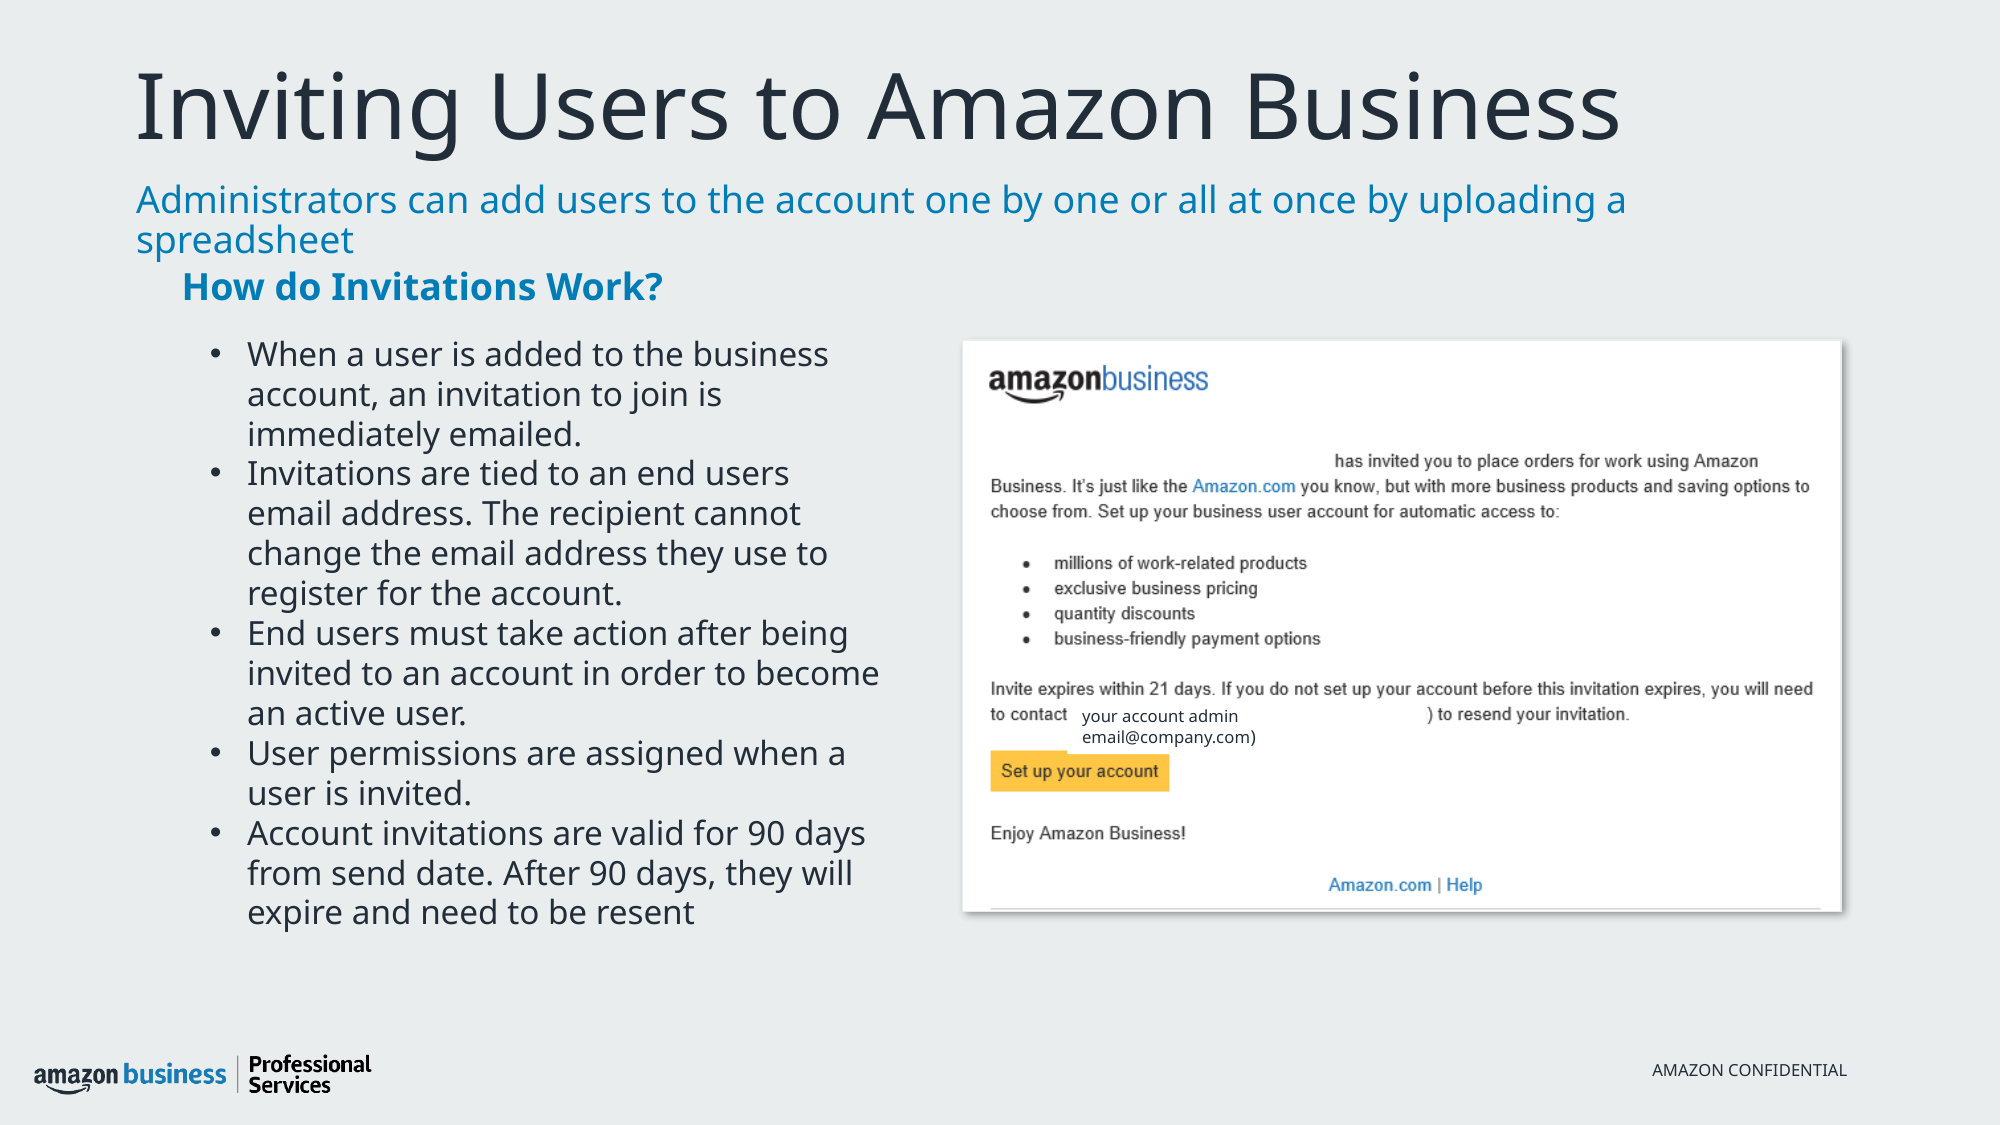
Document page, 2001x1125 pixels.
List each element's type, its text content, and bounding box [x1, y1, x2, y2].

text_box How do Invitations Work? When a user is added to the business account, an invitation to join is immediately emailed. Invitations are tied to an end users email address. The recipient cannot change the email address they use to register for the account. End users must take action after being invited to an account in order to become an active user. User permissions are assigned when a user is invited. Account invitations are valid for 90 days from send date. After 90 days, they will expire and need to be resent [166, 255, 900, 1019]
text_box Administrators can add users to the account one by one or all at once by uploading a spreadsheet [136, 180, 1841, 256]
title Inviting Users to Amazon Business [120, 0, 2000, 219]
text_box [963, 340, 1841, 911]
picture [24, 1052, 382, 1099]
